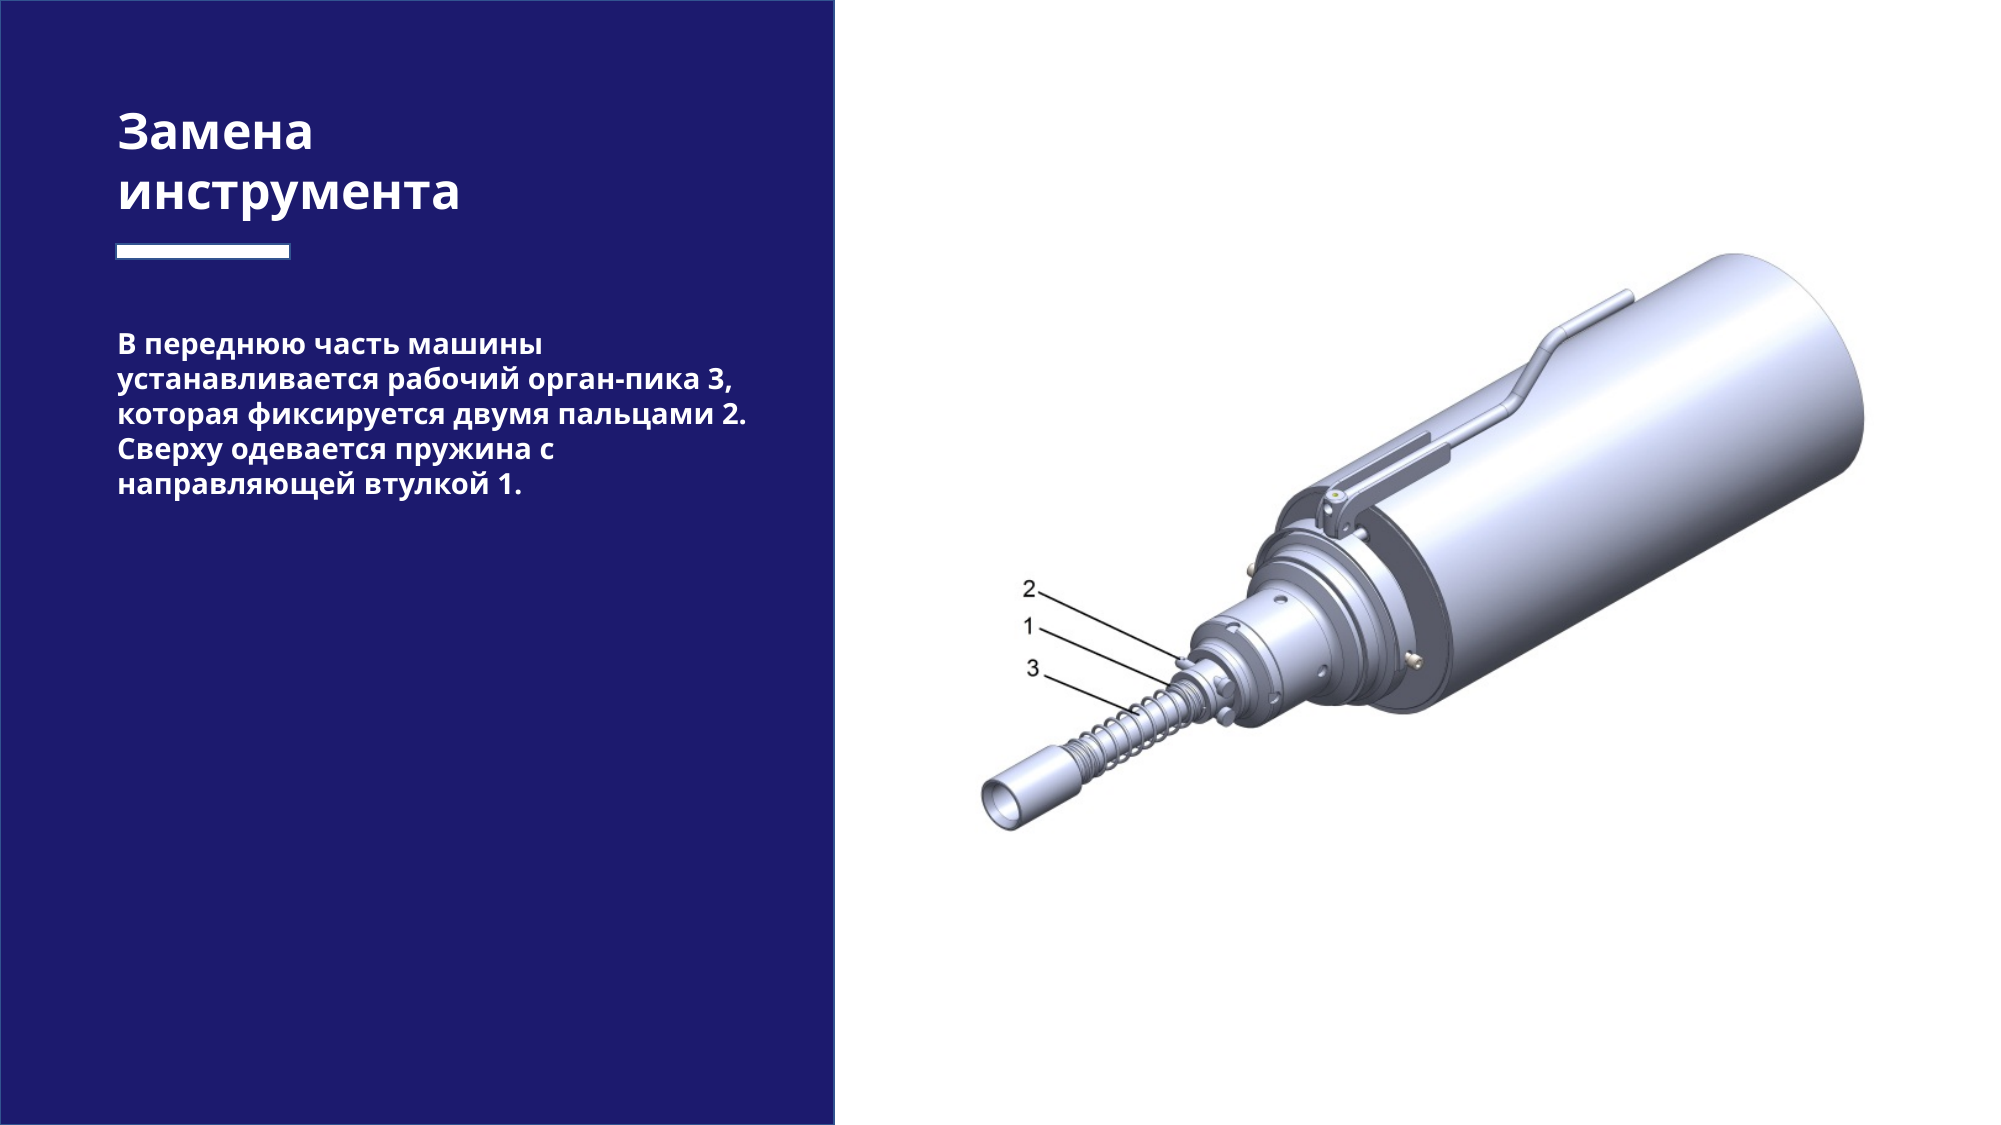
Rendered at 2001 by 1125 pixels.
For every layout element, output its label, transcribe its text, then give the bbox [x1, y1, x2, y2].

text_box [0, 0, 835, 1125]
text_box Замена инструмента [102, 91, 834, 227]
text_box [115, 243, 291, 260]
picture [936, 233, 1875, 850]
text_box В переднюю часть машины устанавливается рабочий орган-пика 3, которая фиксируется двумя пальцами 2. Сверху одевается пружина с направляющей втулкой 1. [102, 317, 790, 508]
